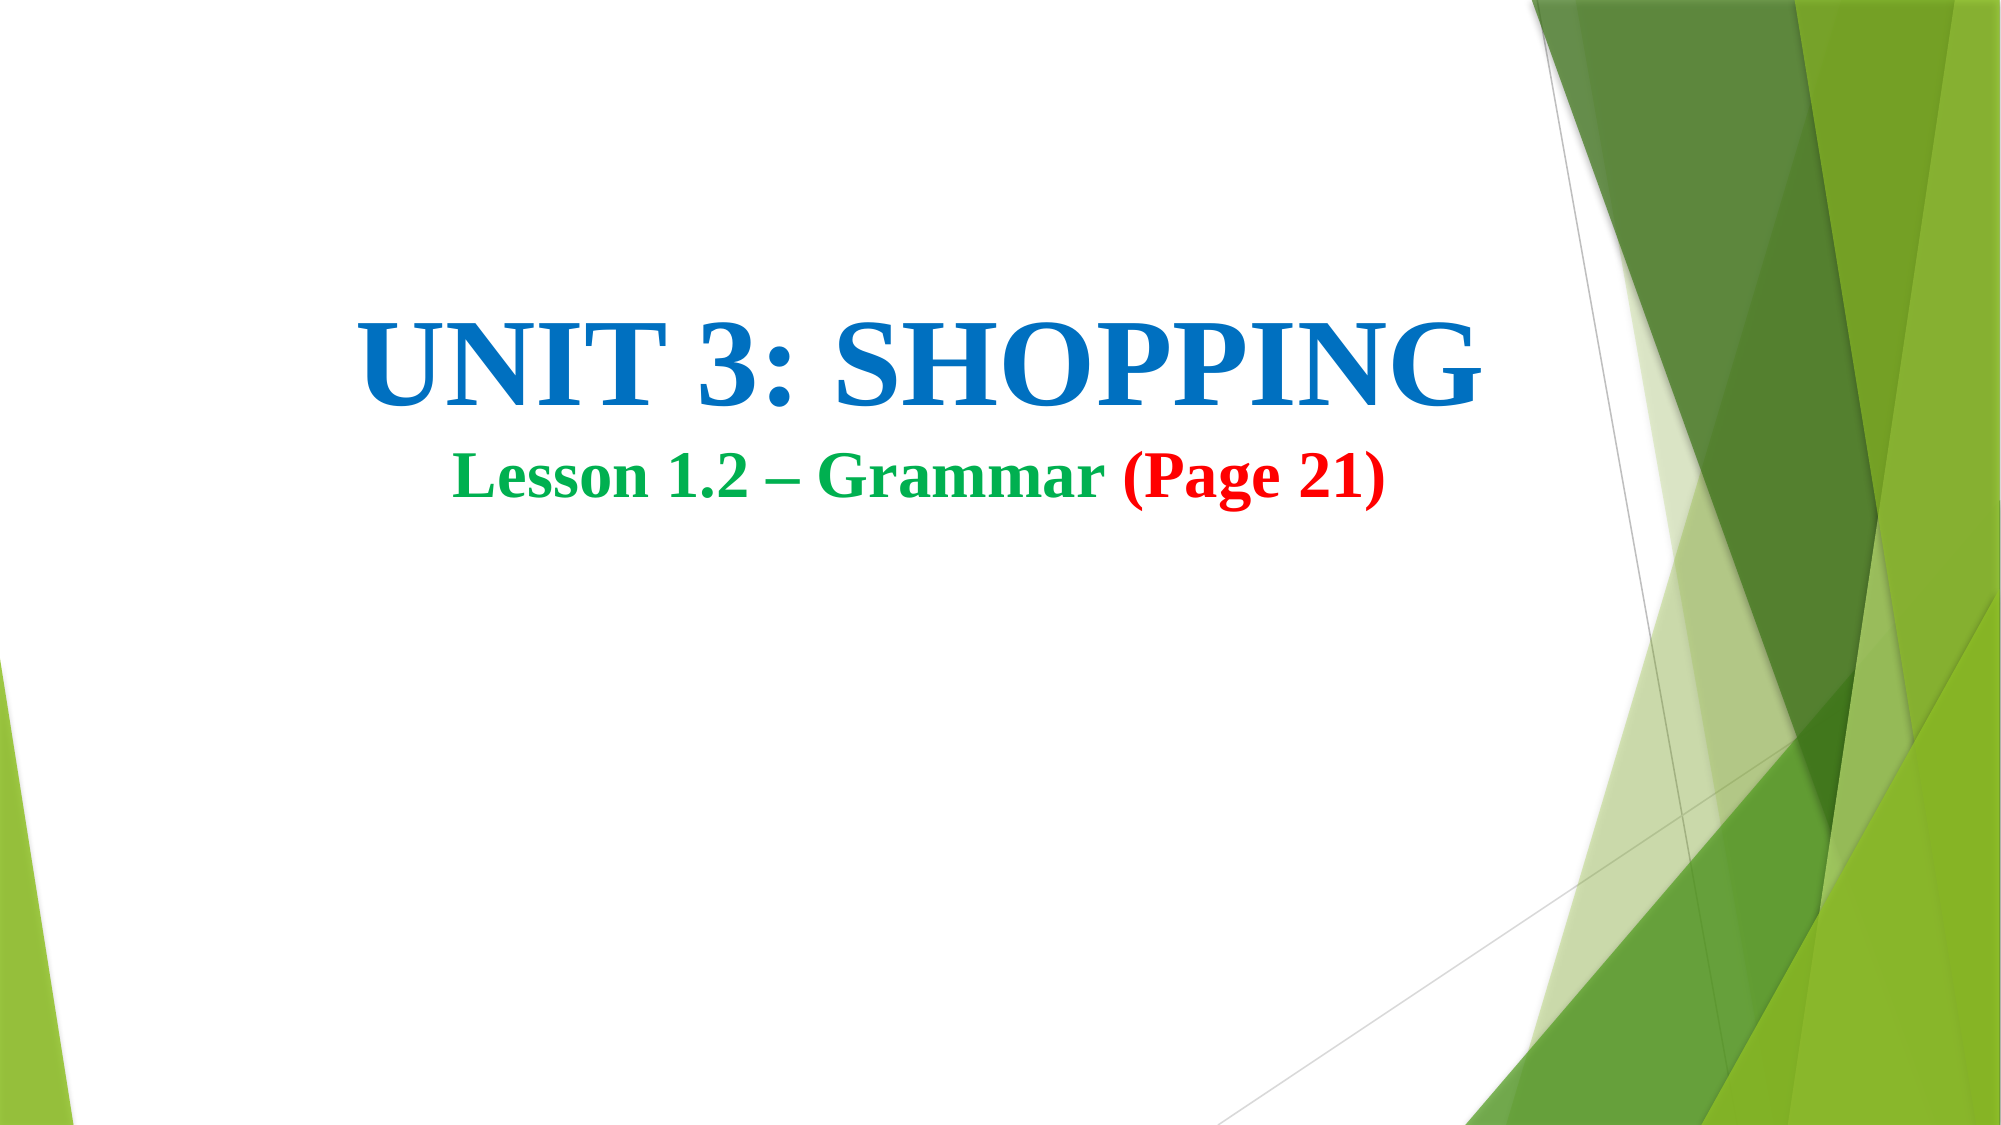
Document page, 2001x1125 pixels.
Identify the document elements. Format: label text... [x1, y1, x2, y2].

text_box UNIT 3: SHOPPING Lesson 1.2 – Grammar (Page 21) [89, 272, 1752, 518]
